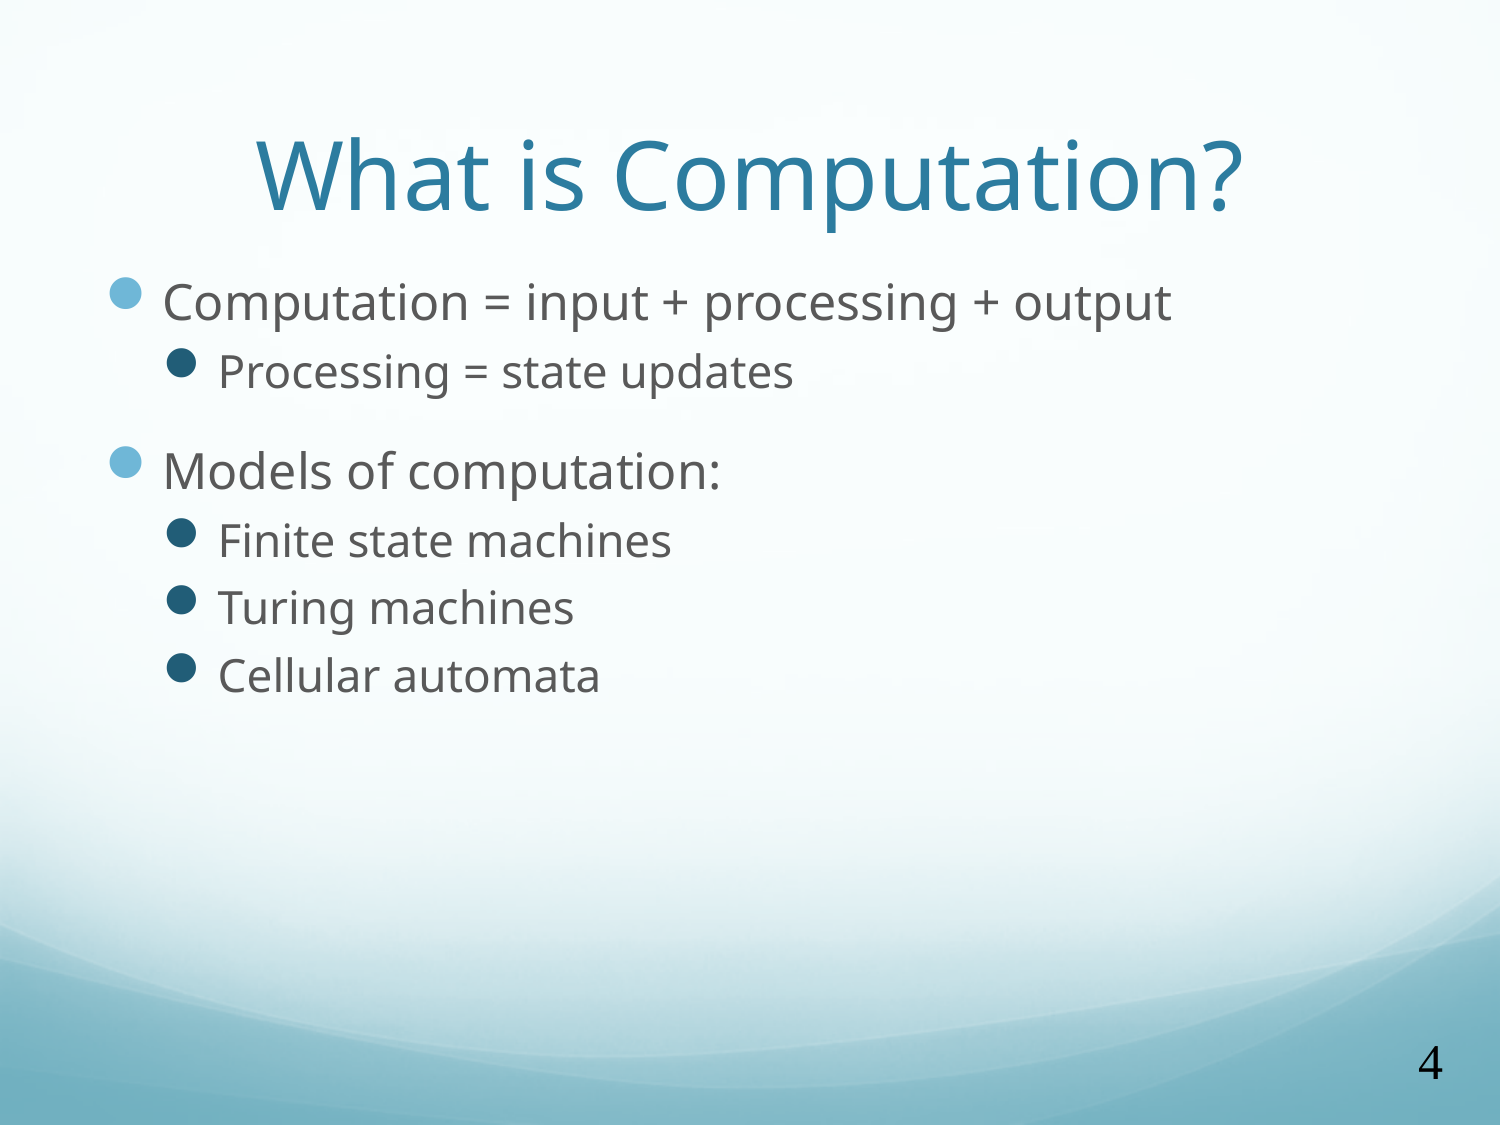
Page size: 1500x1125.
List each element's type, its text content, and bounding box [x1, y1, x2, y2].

title What is Computation? [90, 17, 1410, 237]
slide_number 4 [1295, 1029, 1459, 1090]
list Computation = input + processing + output Processing = state updates Models of computation: Finite state machines Turing machines Cellular automata [90, 262, 1410, 975]
